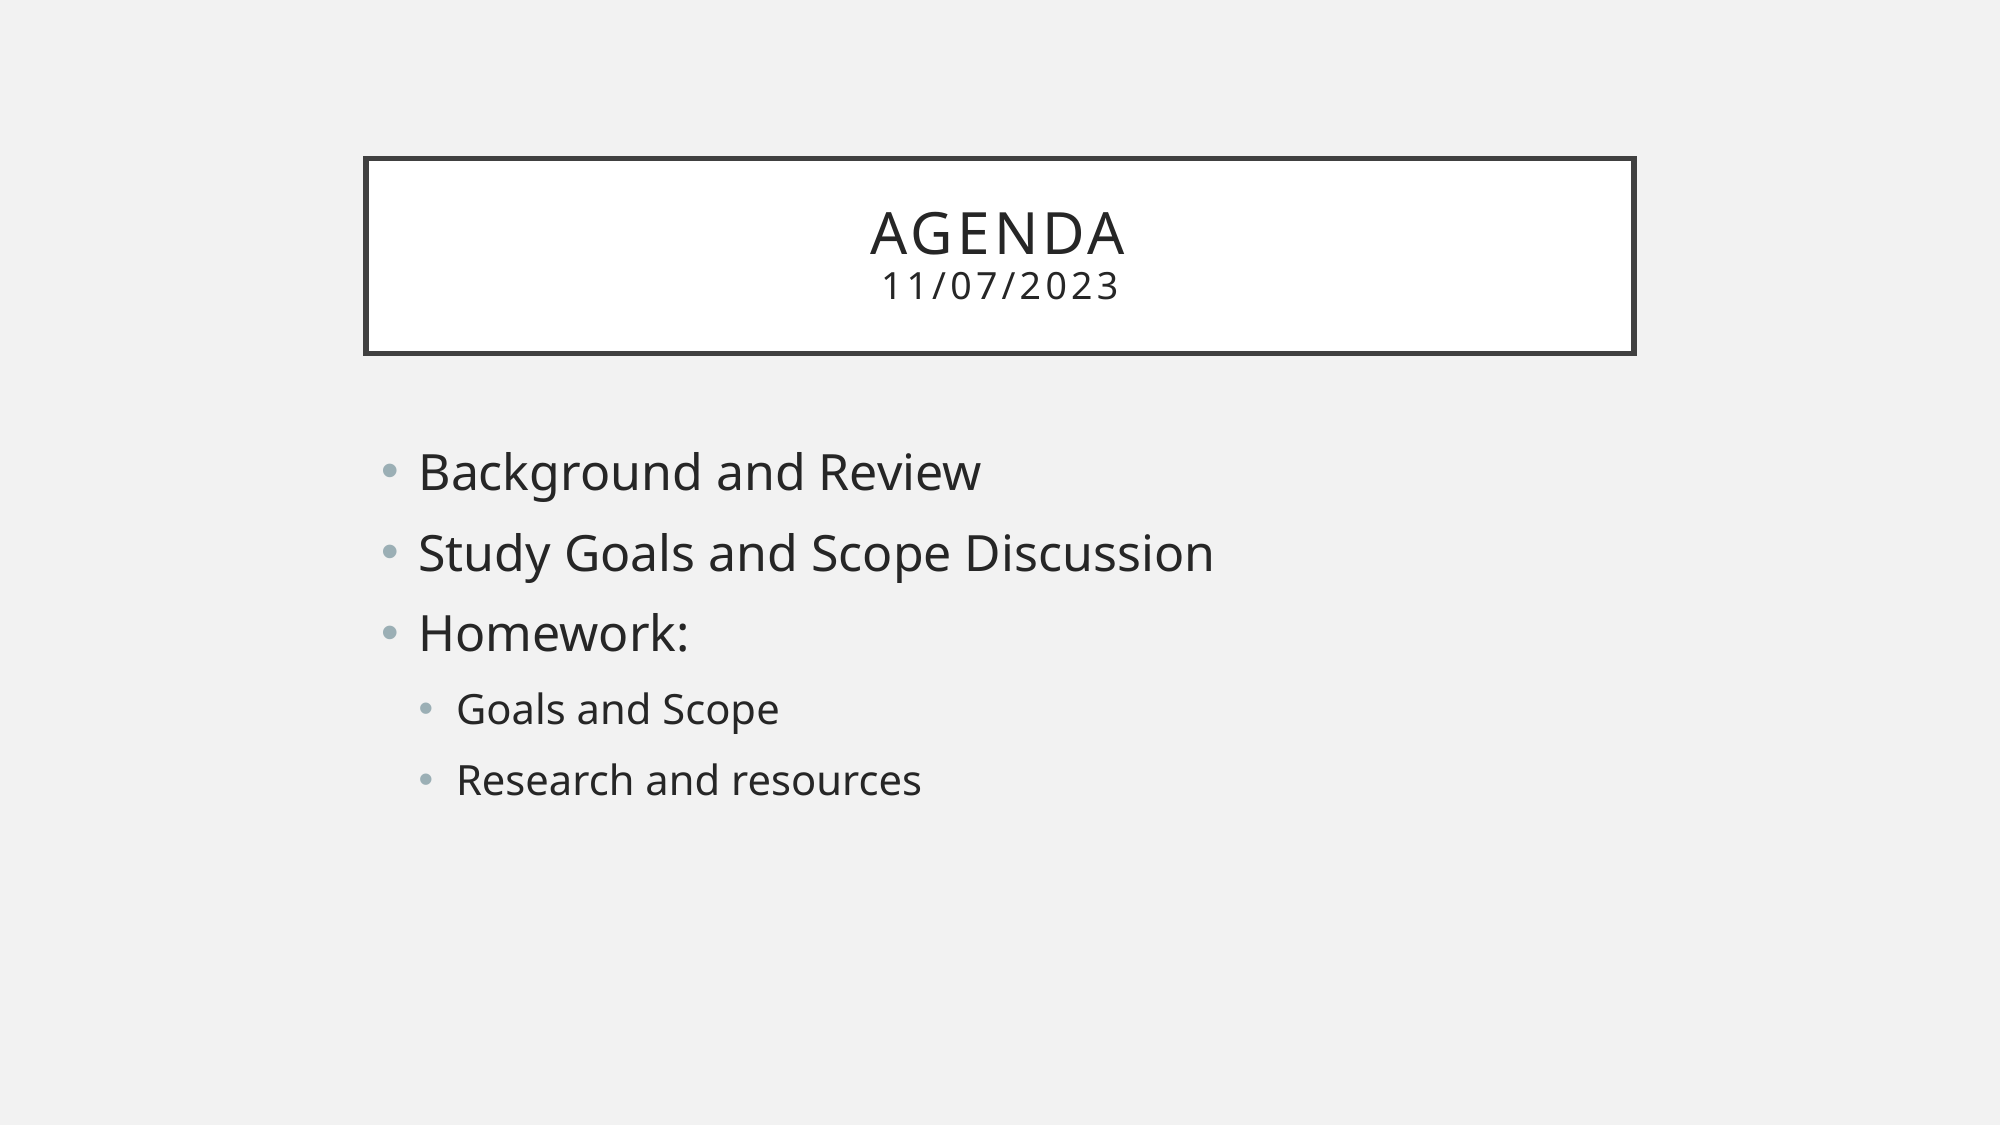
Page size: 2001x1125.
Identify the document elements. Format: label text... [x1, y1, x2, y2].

title Agenda 11/07/2023 [363, 156, 1637, 356]
list Background and Review Study Goals and Scope Discussion Homework: Goals and Scope Research and resources [366, 432, 1634, 942]
